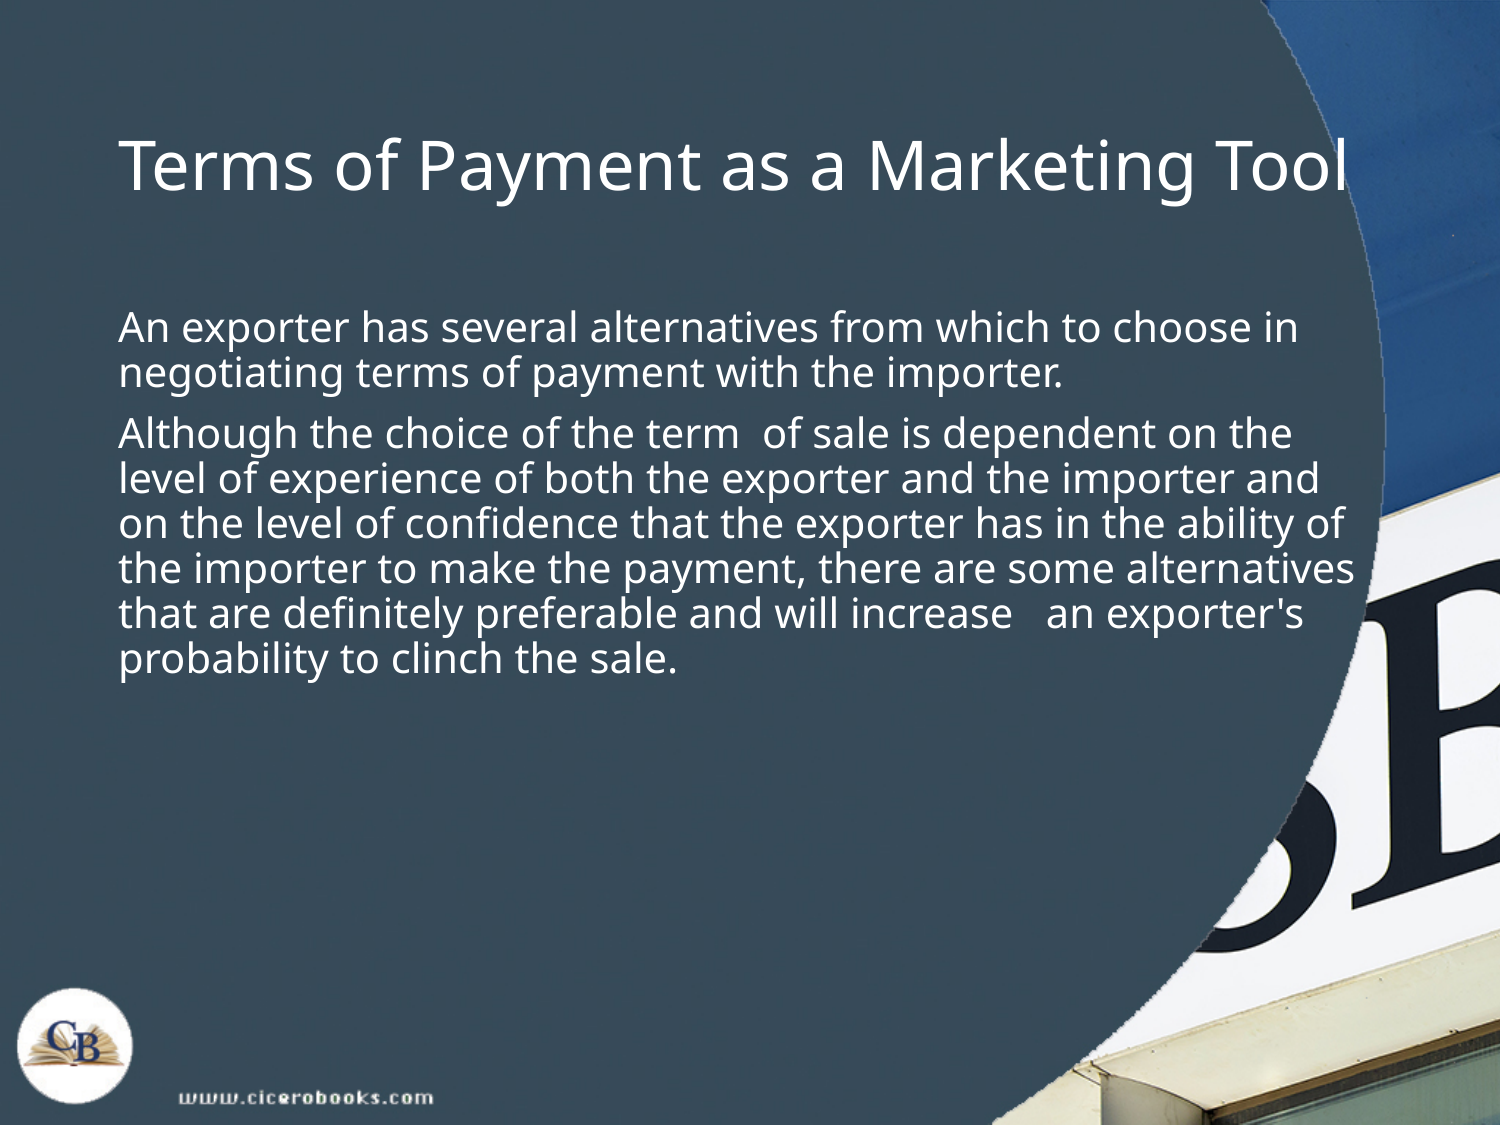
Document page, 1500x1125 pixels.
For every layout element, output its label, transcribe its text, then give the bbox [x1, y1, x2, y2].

list An exporter has several alternatives from which to choose in negotiating terms of payment with the importer. Although the choice of the term of sale is dependent on the level of experience of both the exporter and the importer and on the level of confidence that the exporter has in the ability of the importer to make the payment, there are some alternatives that are definitely preferable and will increase an exporter's probability to clinch the sale. [103, 299, 1397, 1014]
picture [0, 0, 1500, 1125]
title Terms of Payment as a Marketing Tool [103, 59, 1397, 278]
